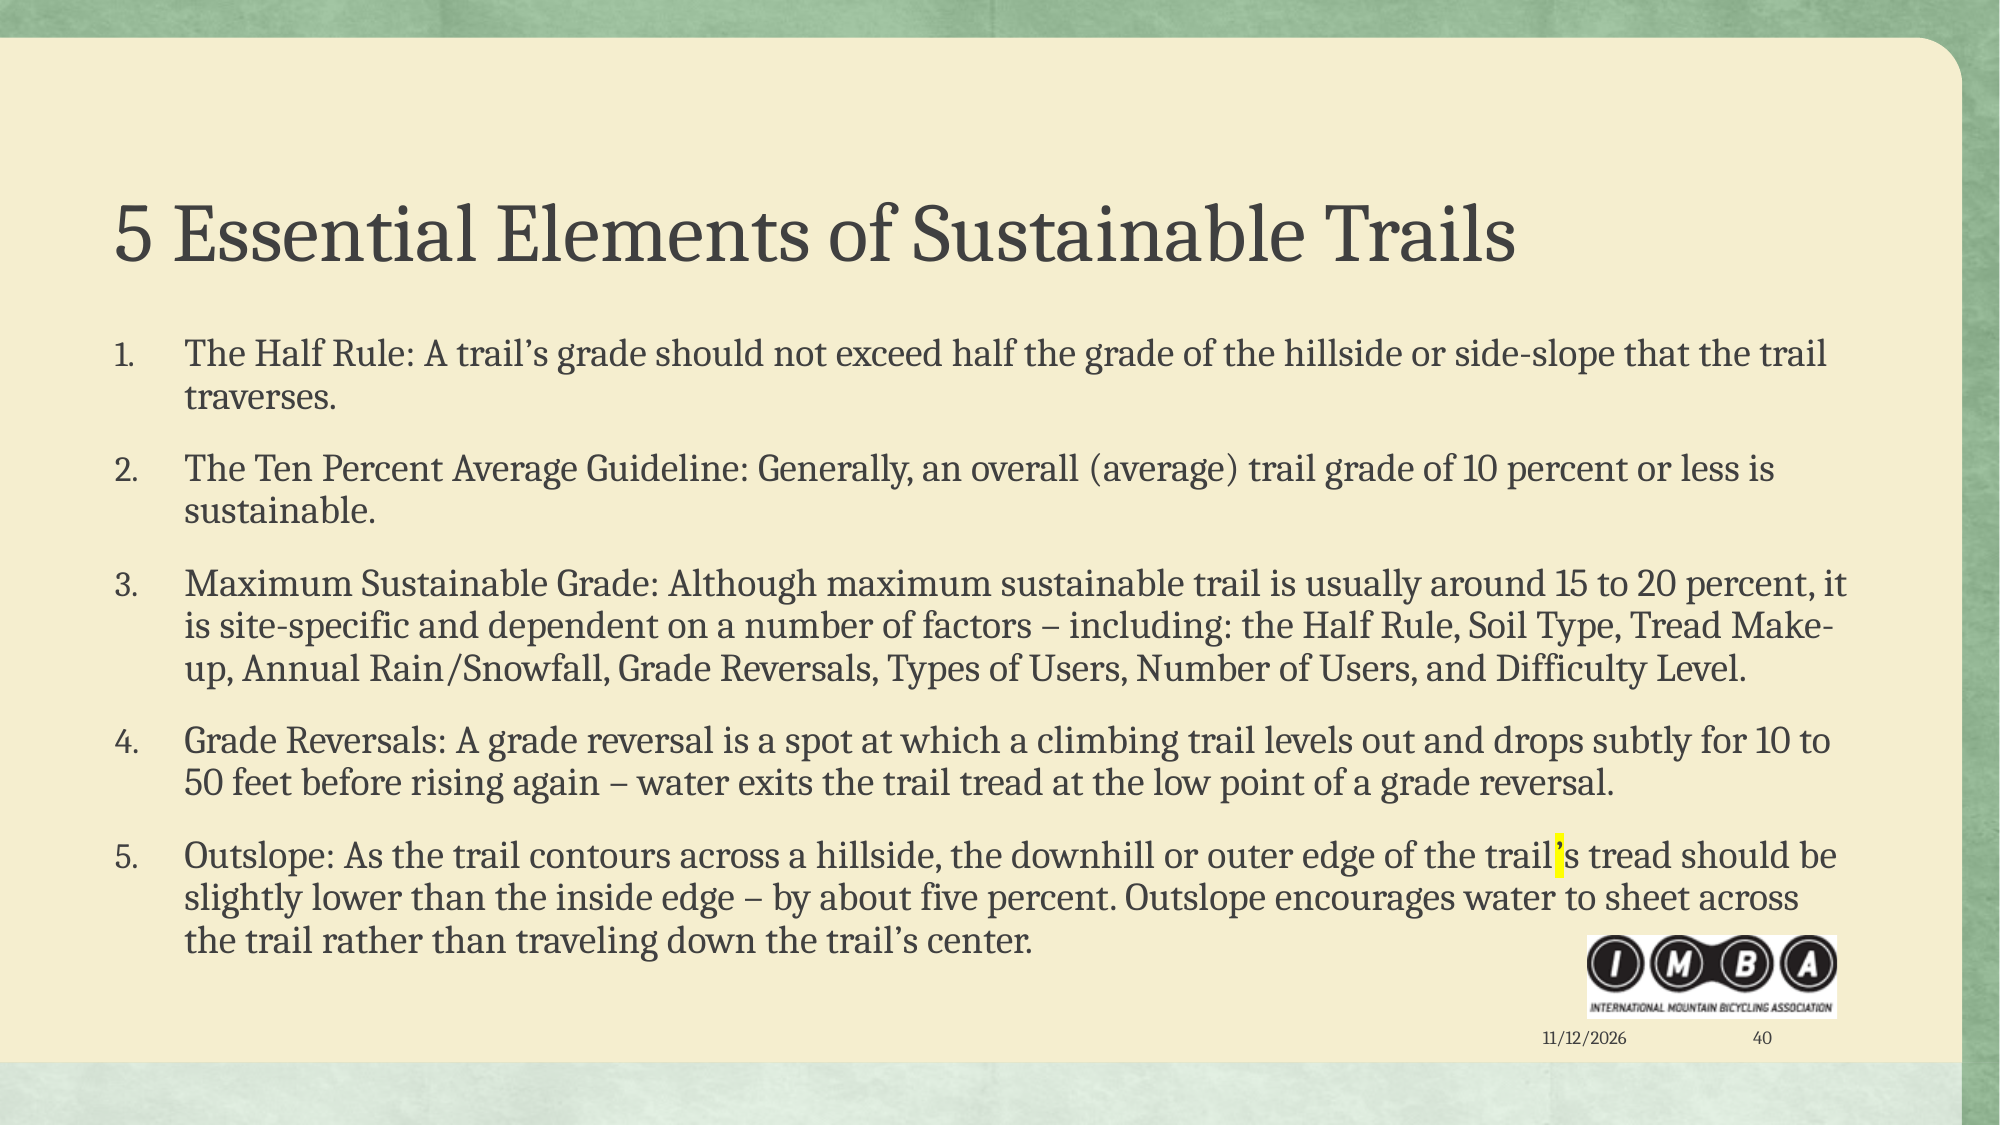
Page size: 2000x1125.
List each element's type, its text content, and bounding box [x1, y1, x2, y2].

title 5 Essential Elements of Sustainable Trails [99, 92, 1788, 288]
list The Half Rule: A trail’s grade should not exceed half the grade of the hillside or side-slope that the trail traverses. The Ten Percent Average Guideline: Generally, an overall (average) trail grade of 10 percent or less is sustainable. Maximum Sustainable Grade: Although maximum sustainable trail is usually around 15 to 20 percent, it is site-specific and dependent on a number of factors – including: the Half Rule, Soil Type, Tread Make-up, Annual Rain/Snowfall, Grade Reversals, Types of Users, Number of Users, and Difficulty Level. Grade Reversals: A grade reversal is a spot at which a climbing trail levels out and drops subtly for 10 to 50 feet before rising again – water exits the trail tread at the low point of a grade reversal. Outslope: As the trail contours across a hillside, the downhill or outer edge of the trail’s tread should be slightly lower than the inside edge – by about five percent. Outslope encourages water to sheet across the trail rather than traveling down the trail’s center. [99, 324, 1875, 1013]
picture [1586, 935, 1838, 1020]
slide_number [1462, 1025, 1642, 1050]
slide_number 40 [1662, 1029, 1788, 1050]
